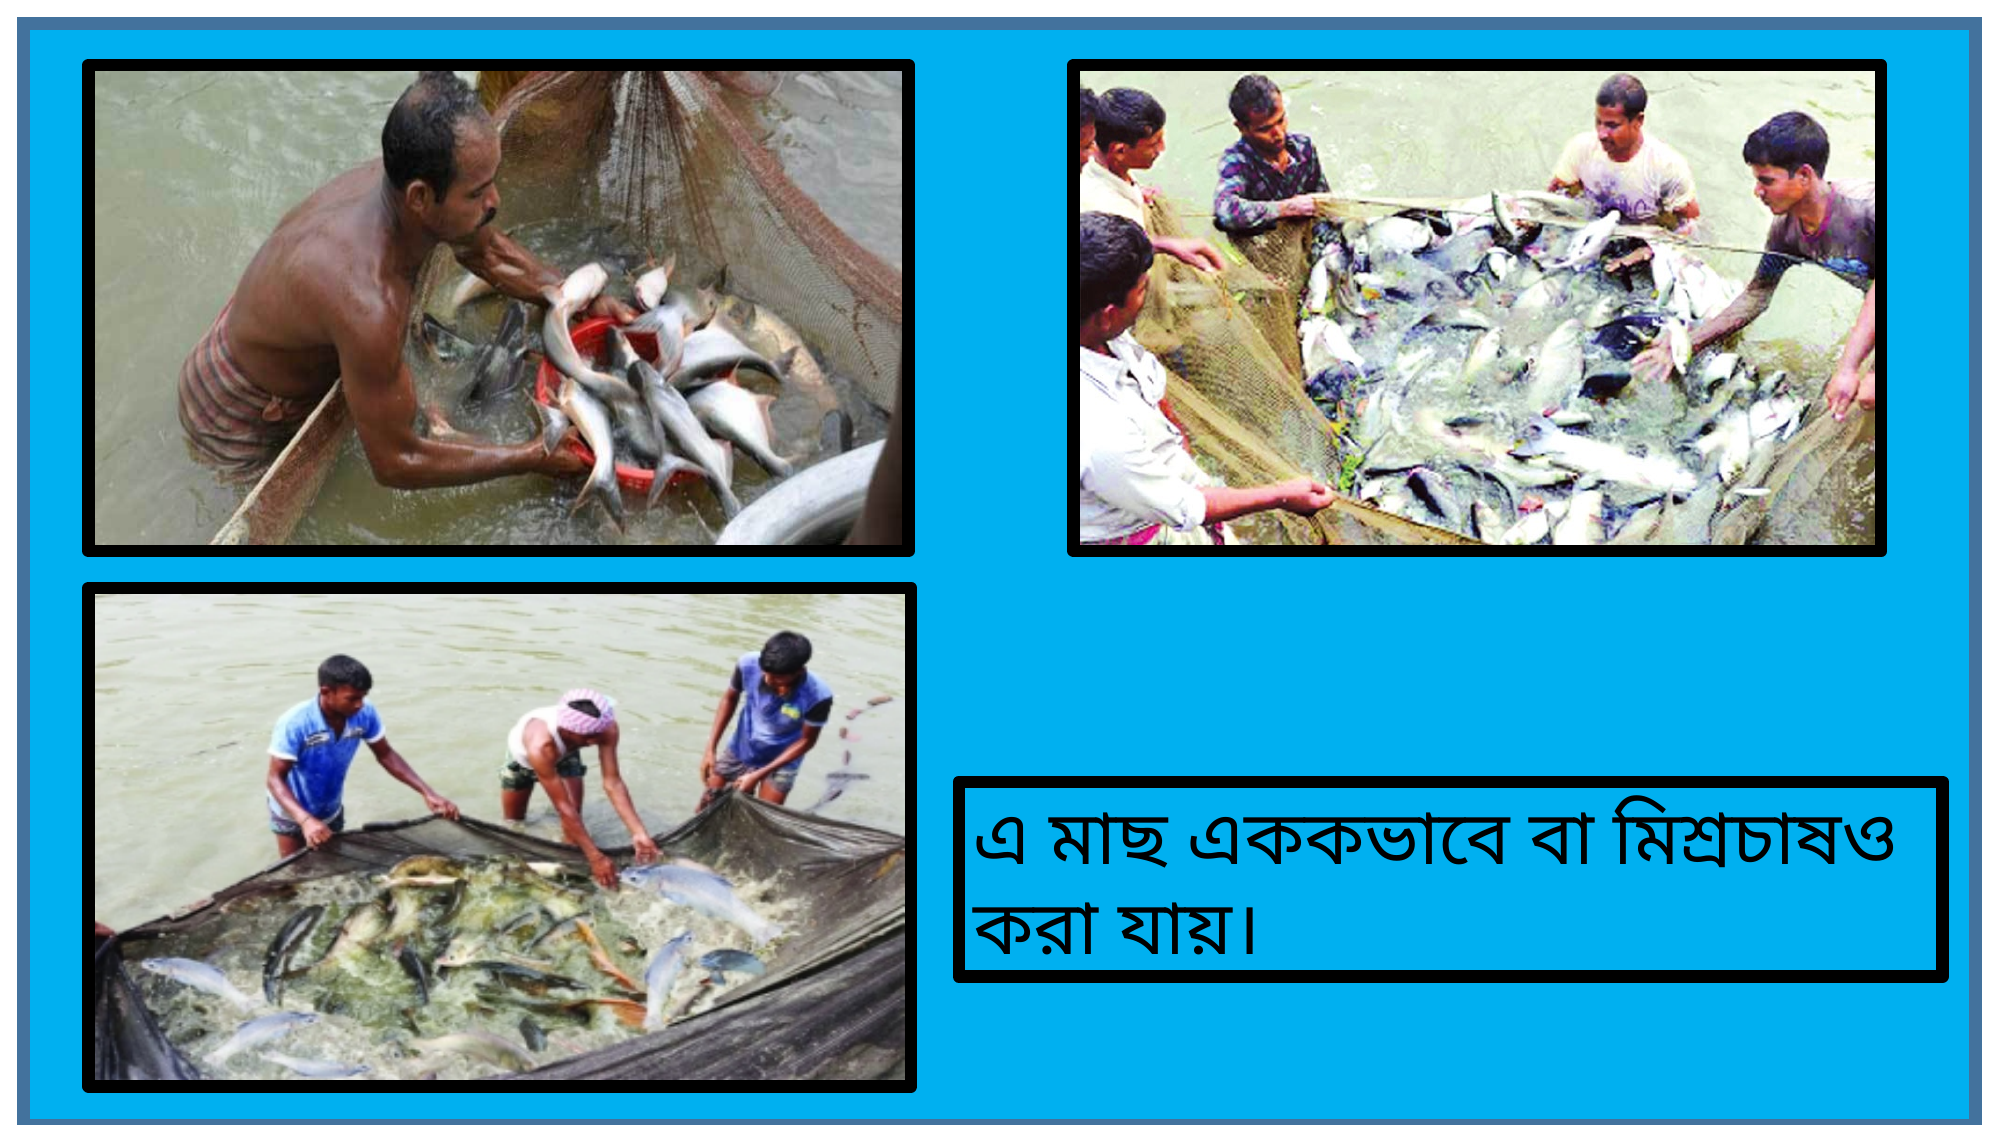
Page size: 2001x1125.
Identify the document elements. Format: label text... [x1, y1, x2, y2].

picture [94, 71, 903, 545]
picture [94, 594, 905, 1081]
picture [1079, 71, 1875, 545]
text_box এ মাছ এককভাবে বা মিশ্রচাষও করা যায়। [958, 781, 1943, 977]
text_box [22, 22, 1977, 1125]
